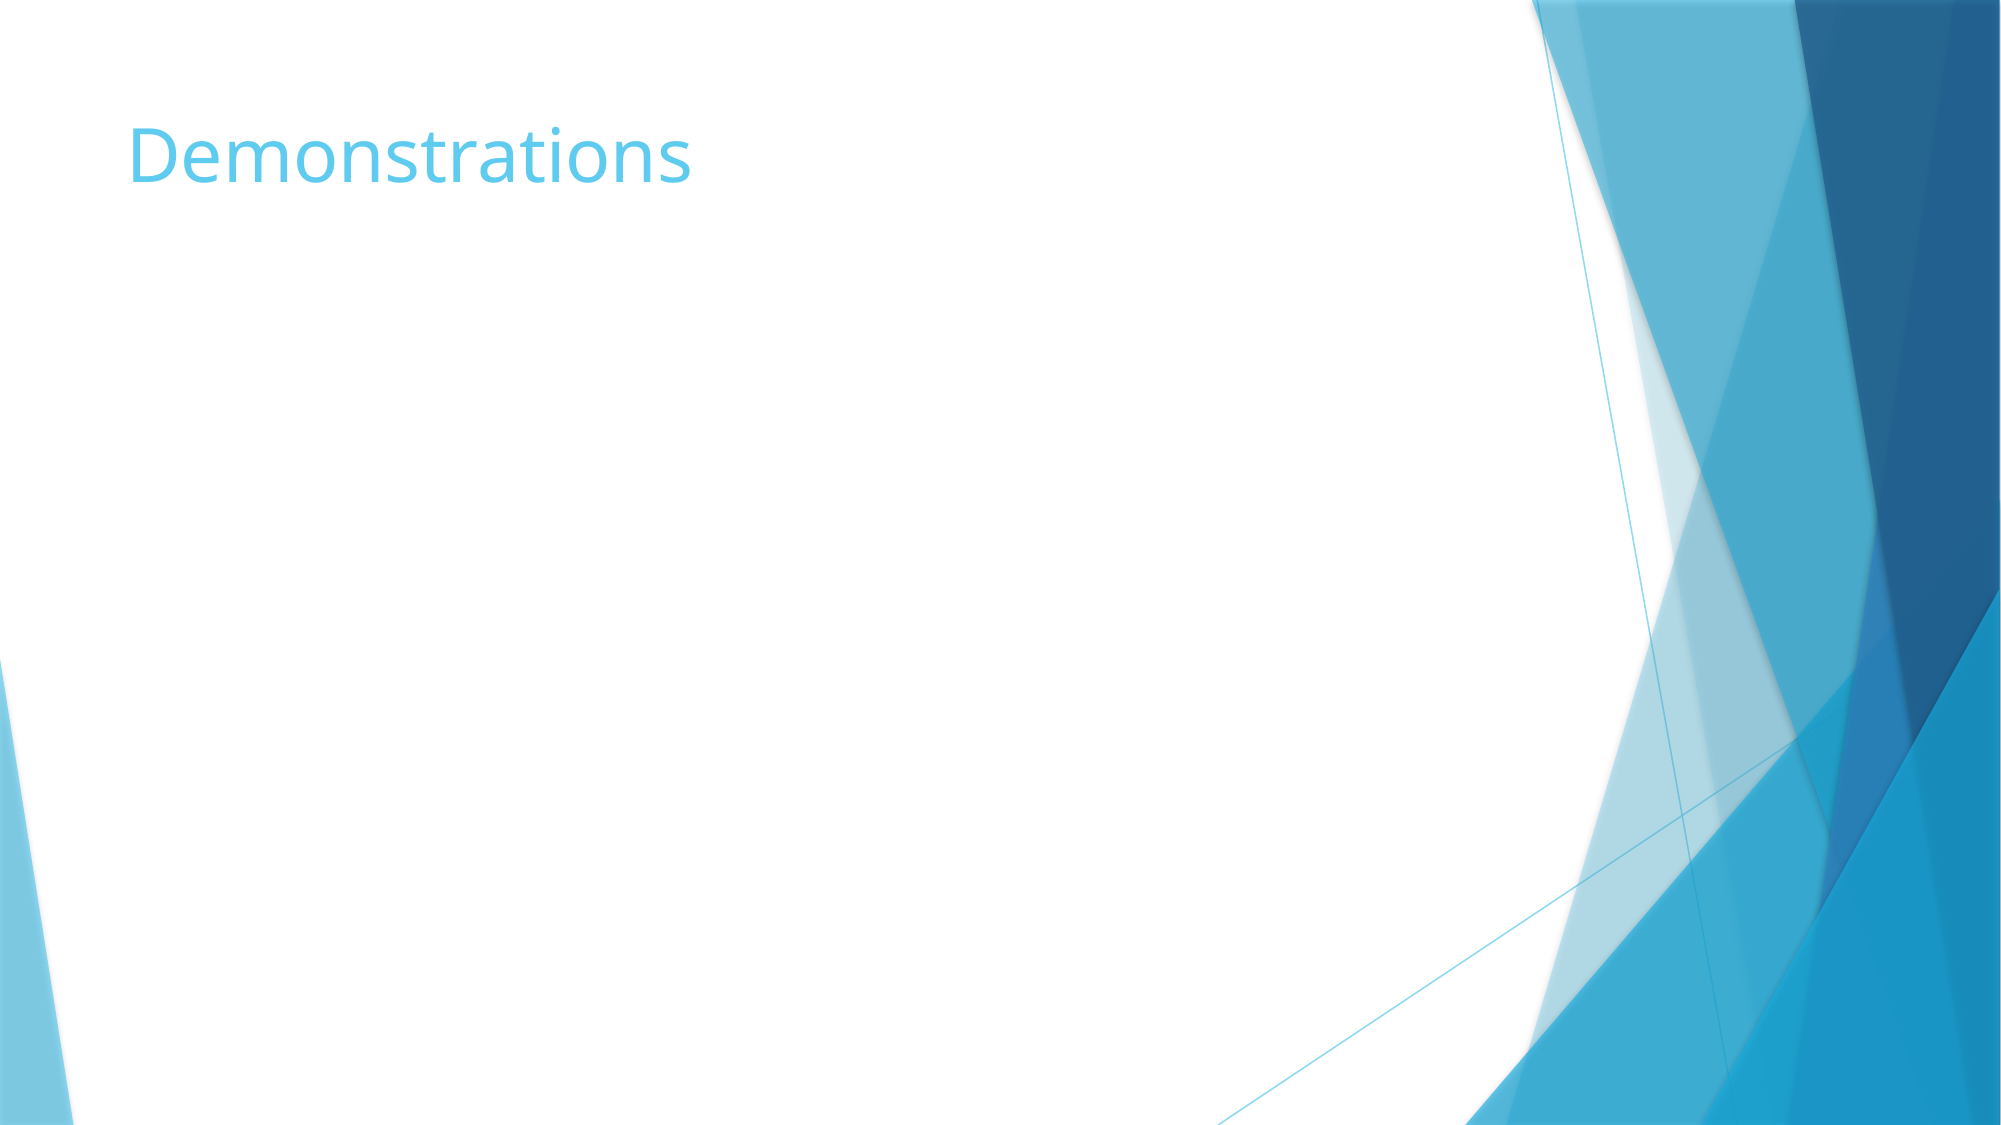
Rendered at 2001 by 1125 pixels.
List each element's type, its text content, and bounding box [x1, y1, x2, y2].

title Demonstrations [111, 99, 1522, 317]
